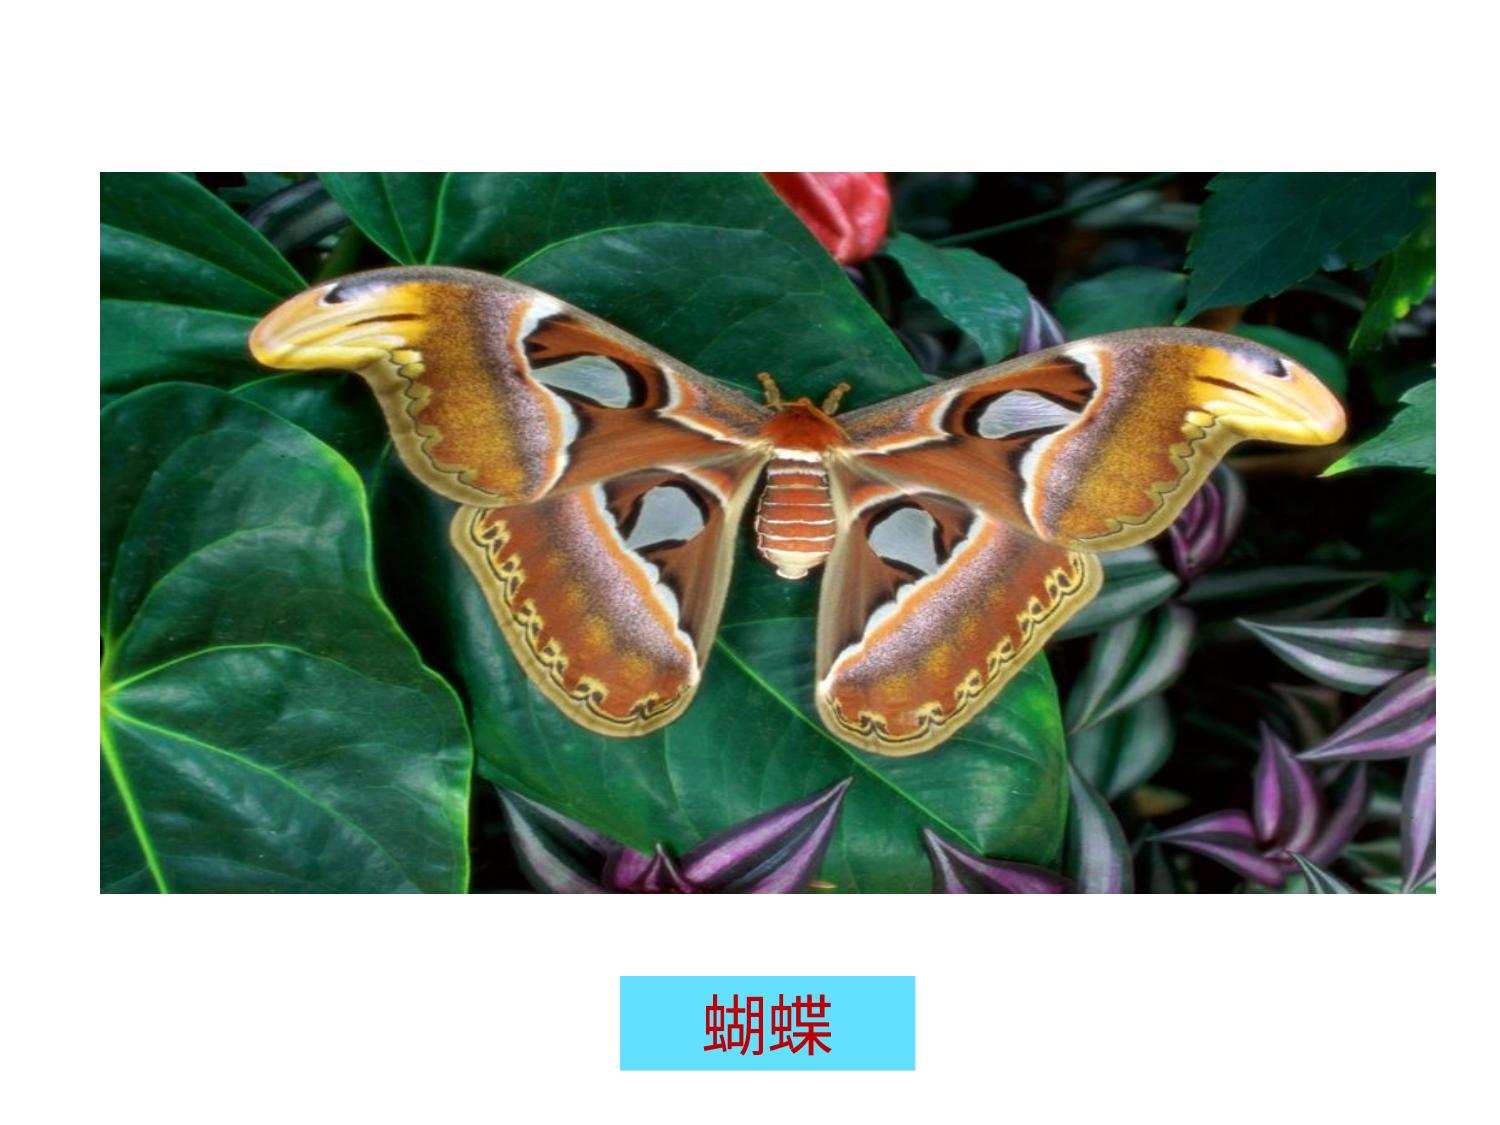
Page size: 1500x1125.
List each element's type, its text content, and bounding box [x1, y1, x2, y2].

text_box 蝴蝶 [620, 976, 916, 1071]
picture [99, 172, 1436, 894]
